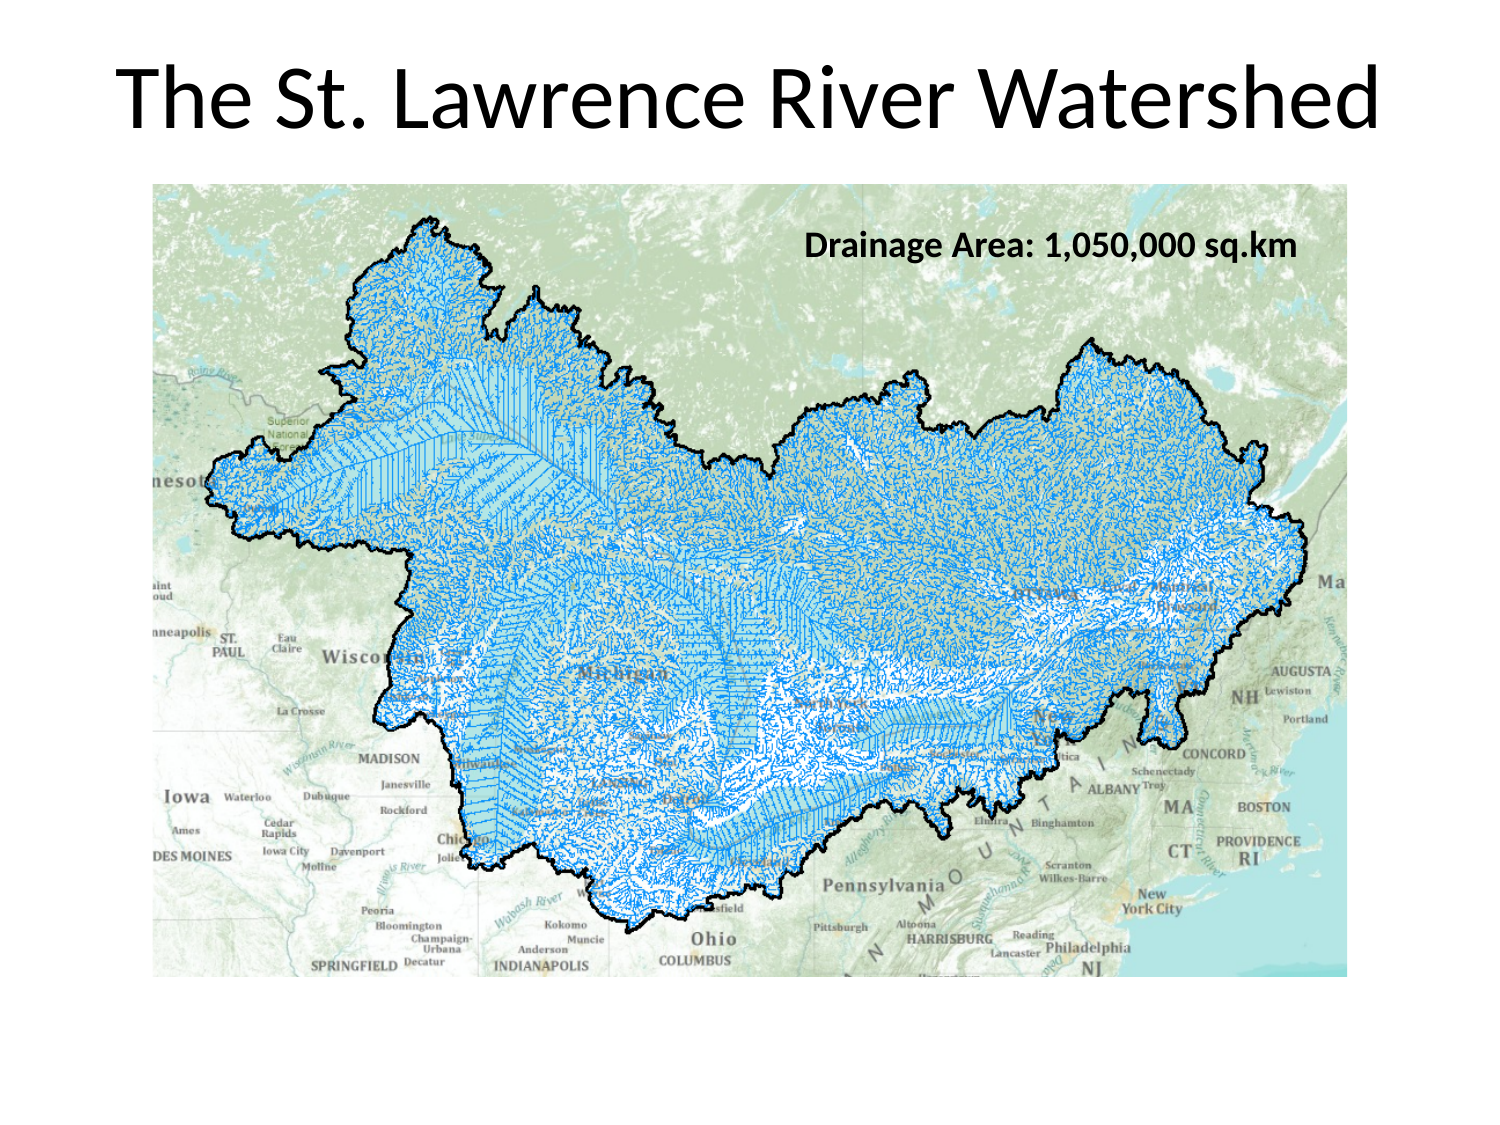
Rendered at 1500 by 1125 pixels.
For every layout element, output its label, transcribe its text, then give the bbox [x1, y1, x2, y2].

picture [152, 183, 1348, 977]
title The St. Lawrence River Watershed [75, 0, 1425, 187]
